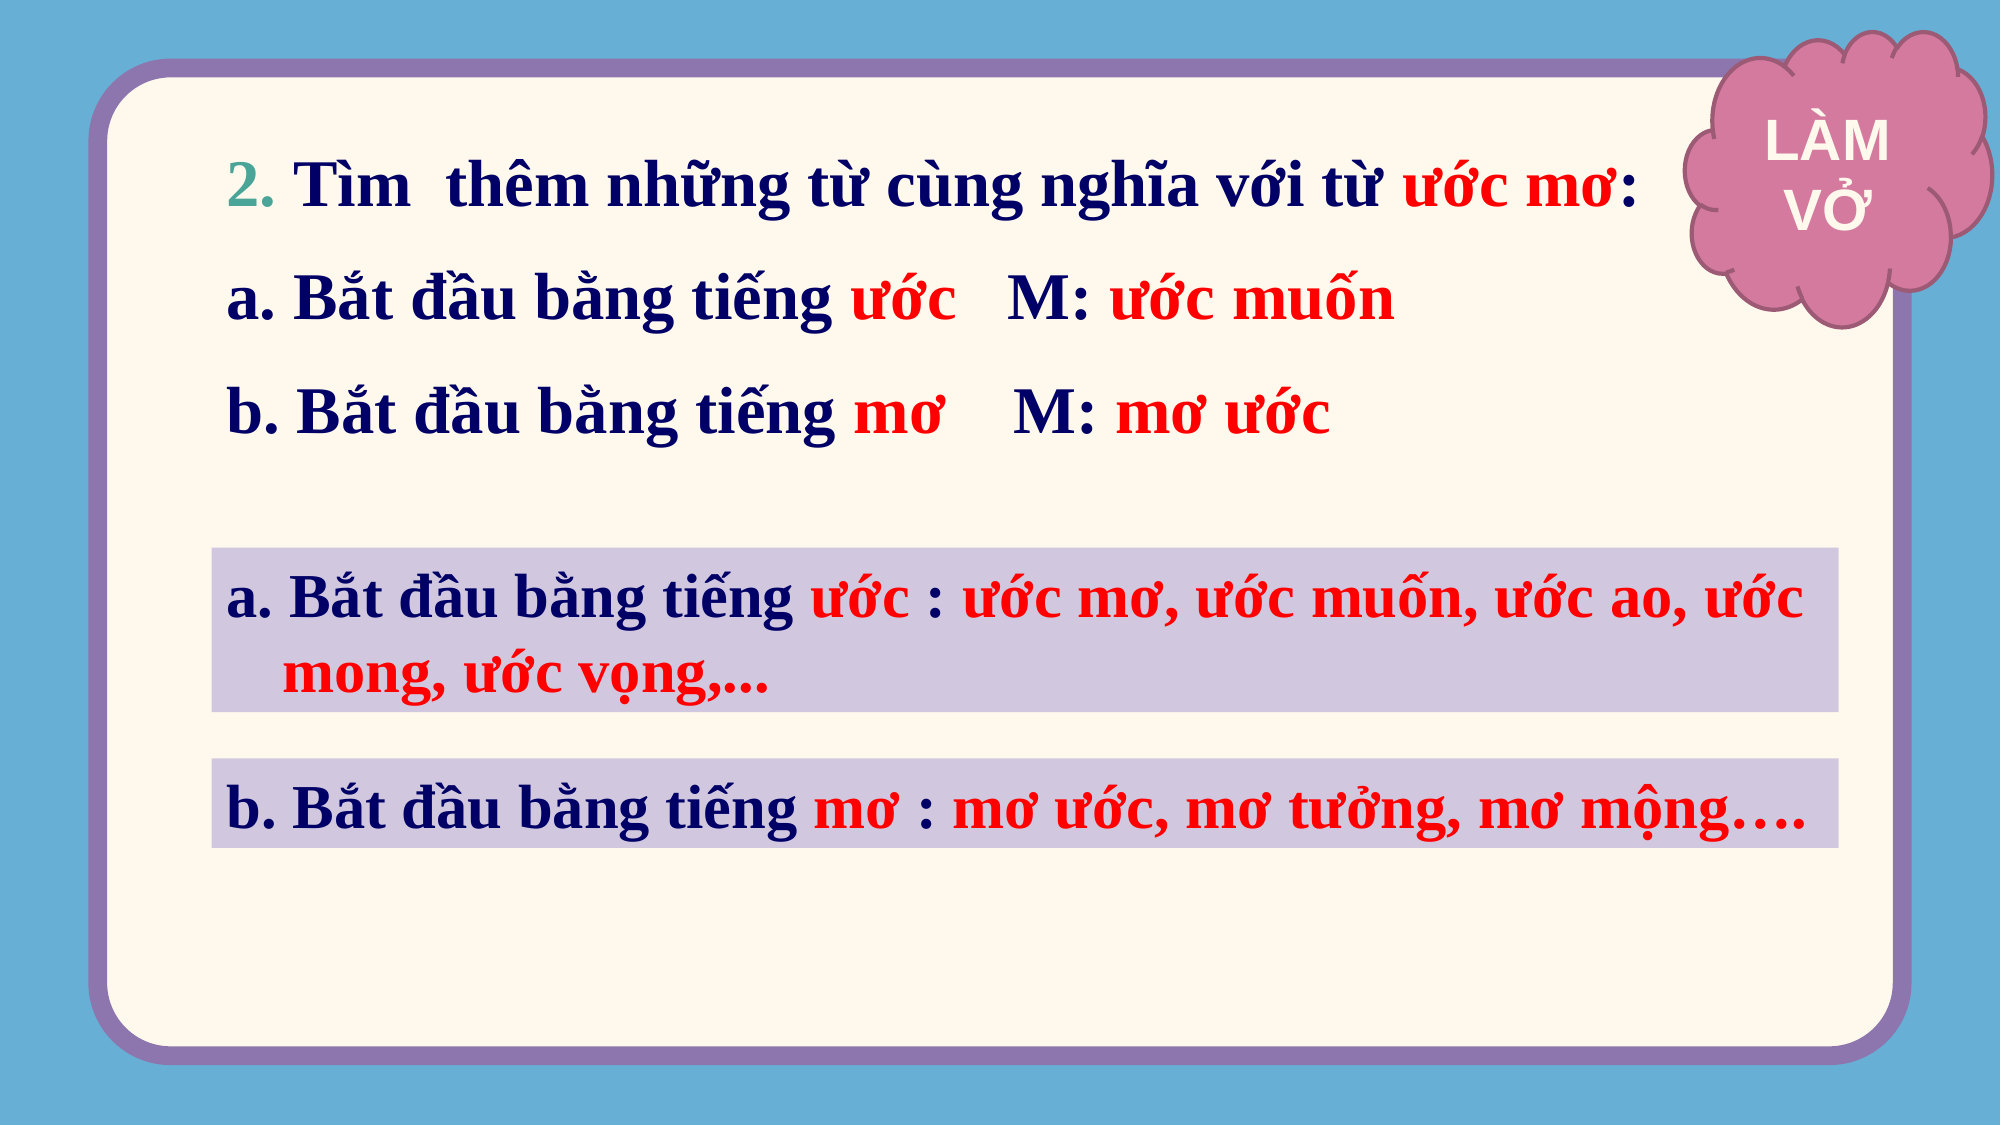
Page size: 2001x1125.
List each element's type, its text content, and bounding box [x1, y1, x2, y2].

text_box 2. Tìm thêm những từ cùng nghĩa với từ ước mơ: a. Bắt đầu bằng tiếng ước M: ước muốn b. Bắt đầu bằng tiếng mơ M: mơ ước [211, 132, 1789, 454]
text_box b. Bắt đầu bằng tiếng mơ : mơ ước, mơ tưởng, mơ mộng…. [211, 758, 1839, 848]
text_box LÀM VỞ [1682, 29, 1995, 330]
text_box a. Bắt đầu bằng tiếng ước : ước mơ, ước muốn, ước ao, ước mong, ước vọng,... [211, 547, 1839, 713]
